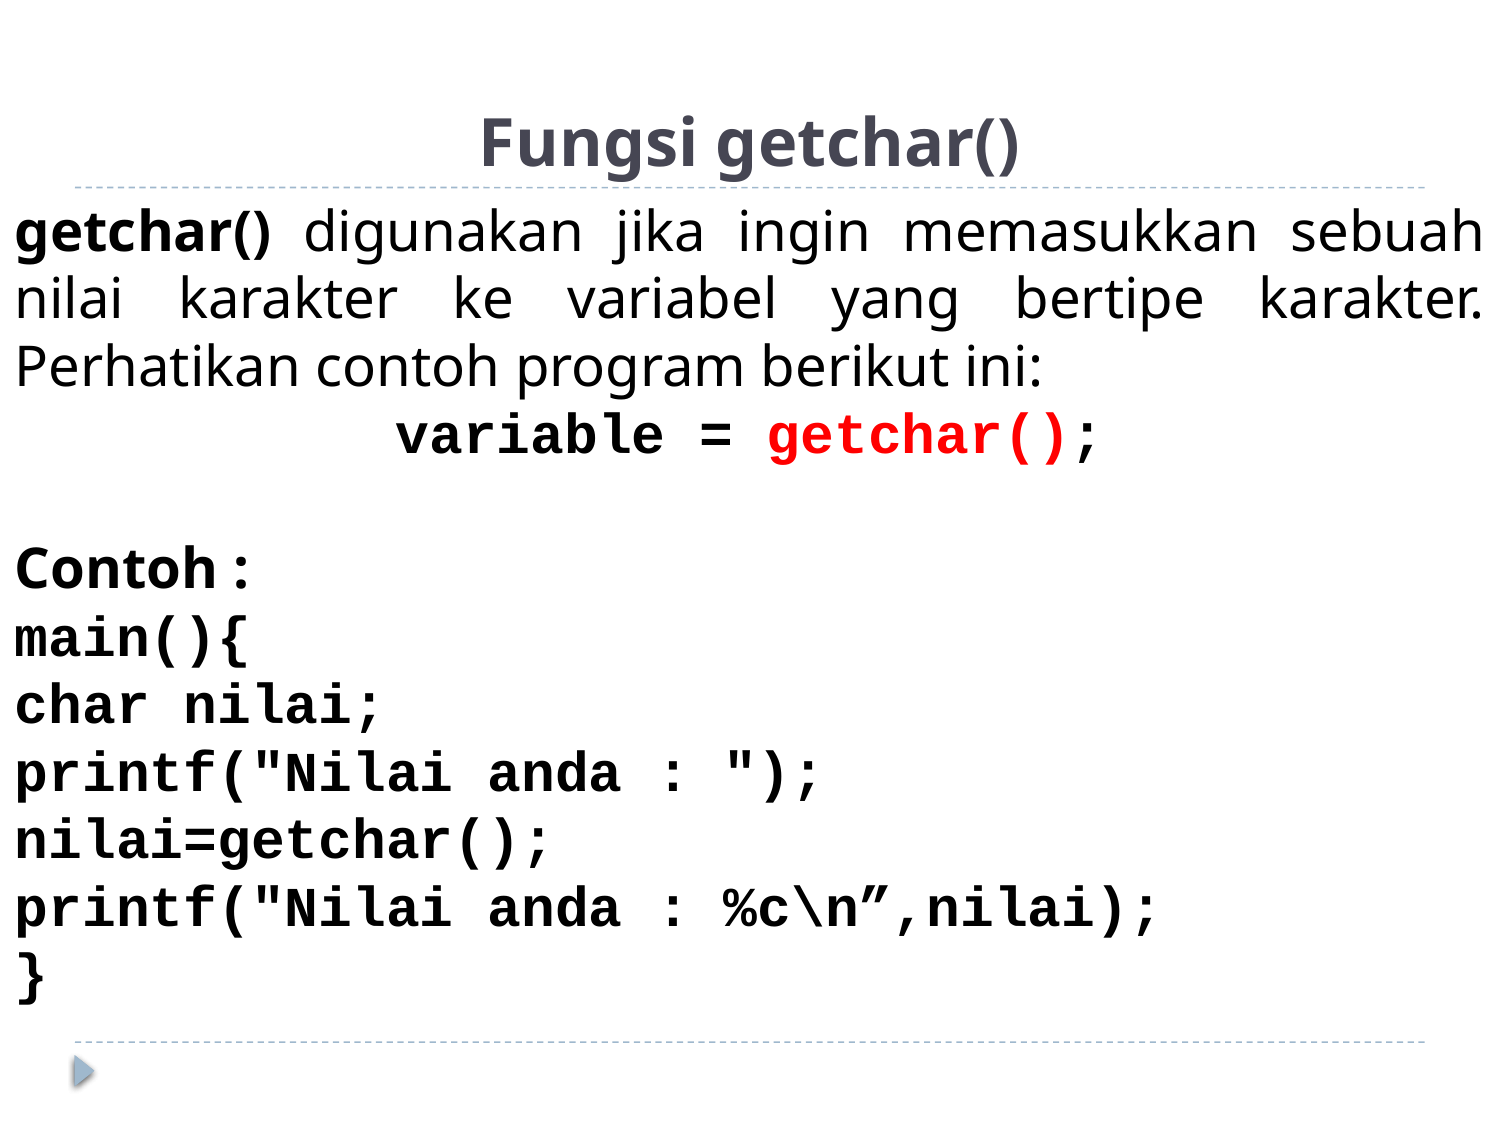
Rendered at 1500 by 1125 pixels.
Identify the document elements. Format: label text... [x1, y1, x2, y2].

title Fungsi getchar() [75, 37, 1425, 187]
text_box getchar() digunakan jika ingin memasukkan sebuah nilai karakter ke variabel yang bertipe karakter. Perhatikan contoh program berikut ini: variable = getchar(); Contoh : main(){ char nilai; printf("Nilai anda : "); nilai=getchar(); printf("Nilai anda : %c\n”,nilai); } [0, 187, 1500, 1013]
